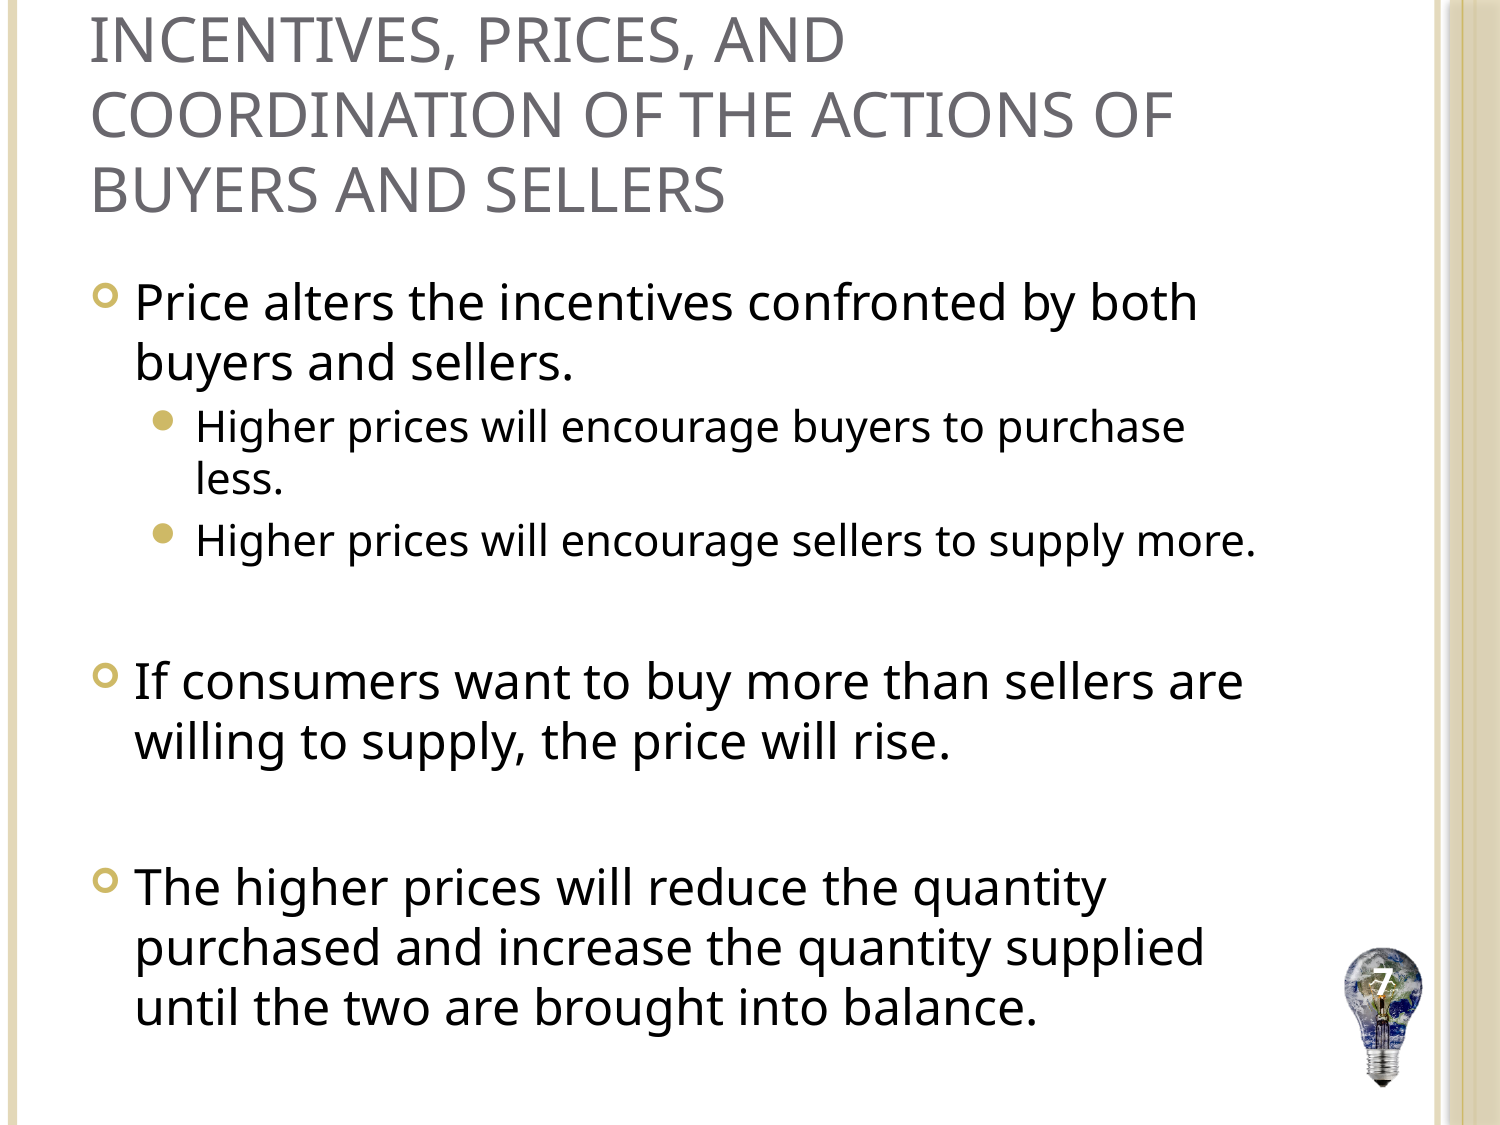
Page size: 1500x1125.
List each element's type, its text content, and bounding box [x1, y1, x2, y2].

picture [1327, 933, 1434, 1099]
list Price alters the incentives confronted by both buyers and sellers. Higher prices will encourage buyers to purchase less. Higher prices will encourage sellers to supply more. If consumers want to buy more than sellers are willing to supply, the price will rise. The higher prices will reduce the quantity purchased and increase the quantity supplied until the two are brought into balance. [75, 262, 1300, 1062]
slide_number 7 [1333, 940, 1434, 1027]
title Incentives, Prices, and Coordination of the Actions of Buyers and Sellers [75, 45, 1300, 233]
